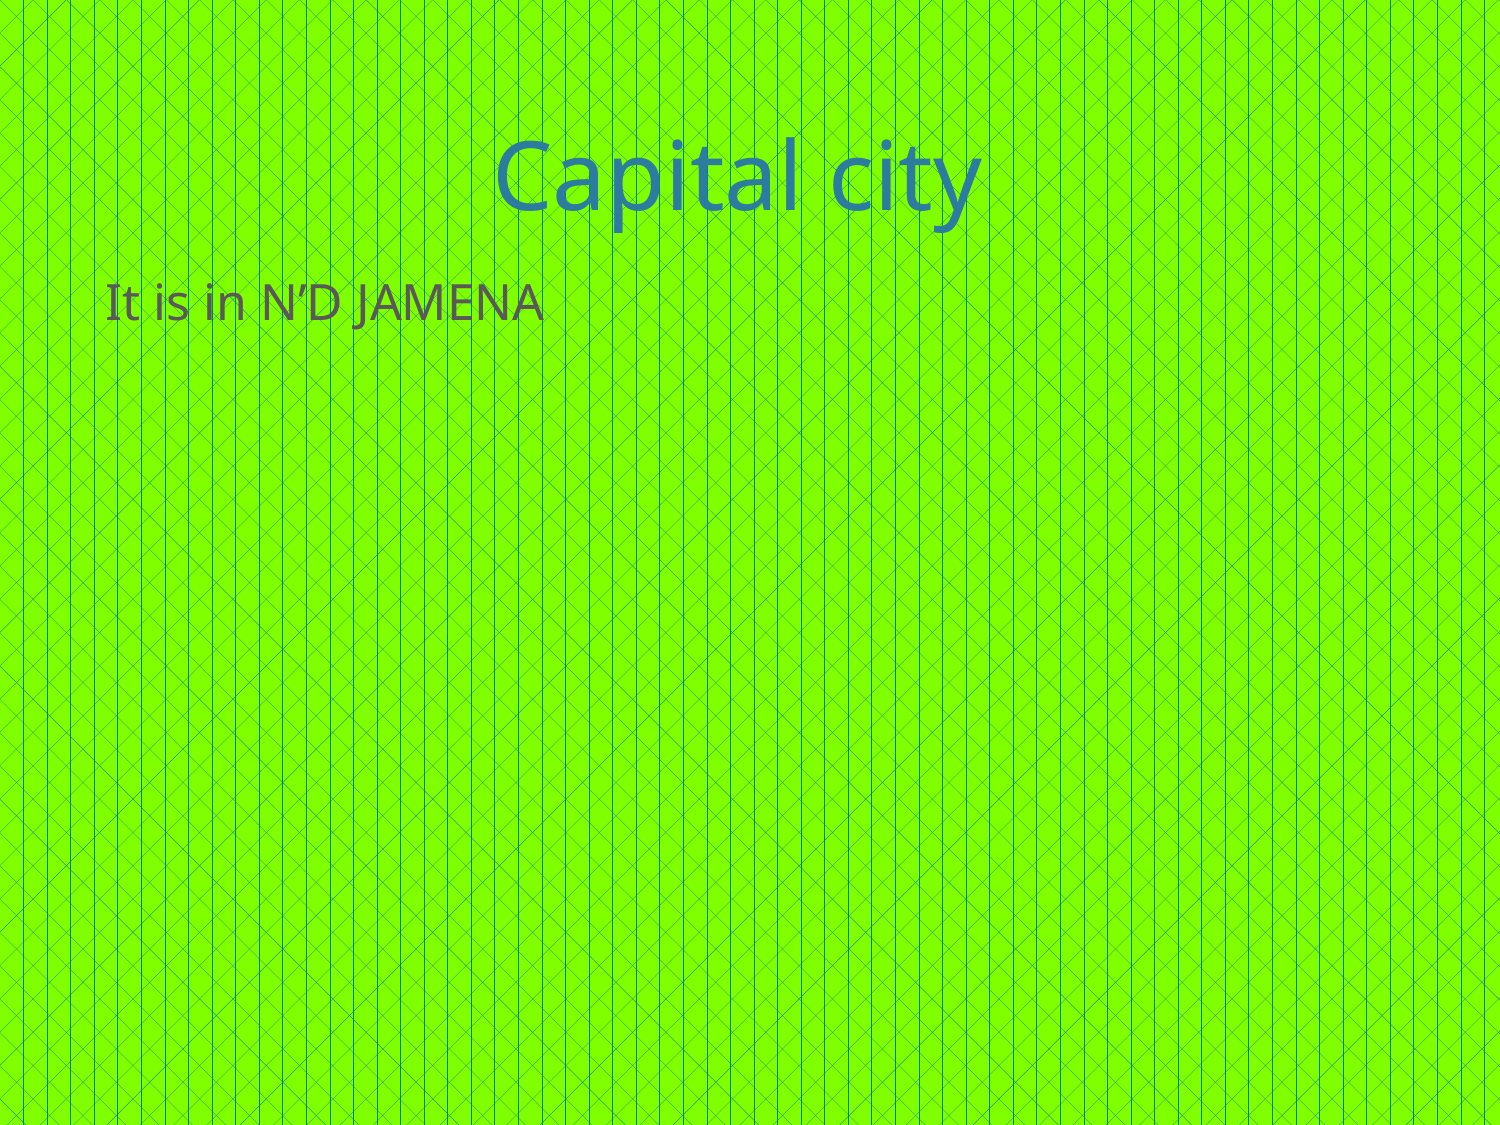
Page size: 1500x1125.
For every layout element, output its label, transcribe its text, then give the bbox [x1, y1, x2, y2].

list It is in N’D JAMENA [90, 262, 1410, 975]
title Capital city [90, 17, 1410, 237]
